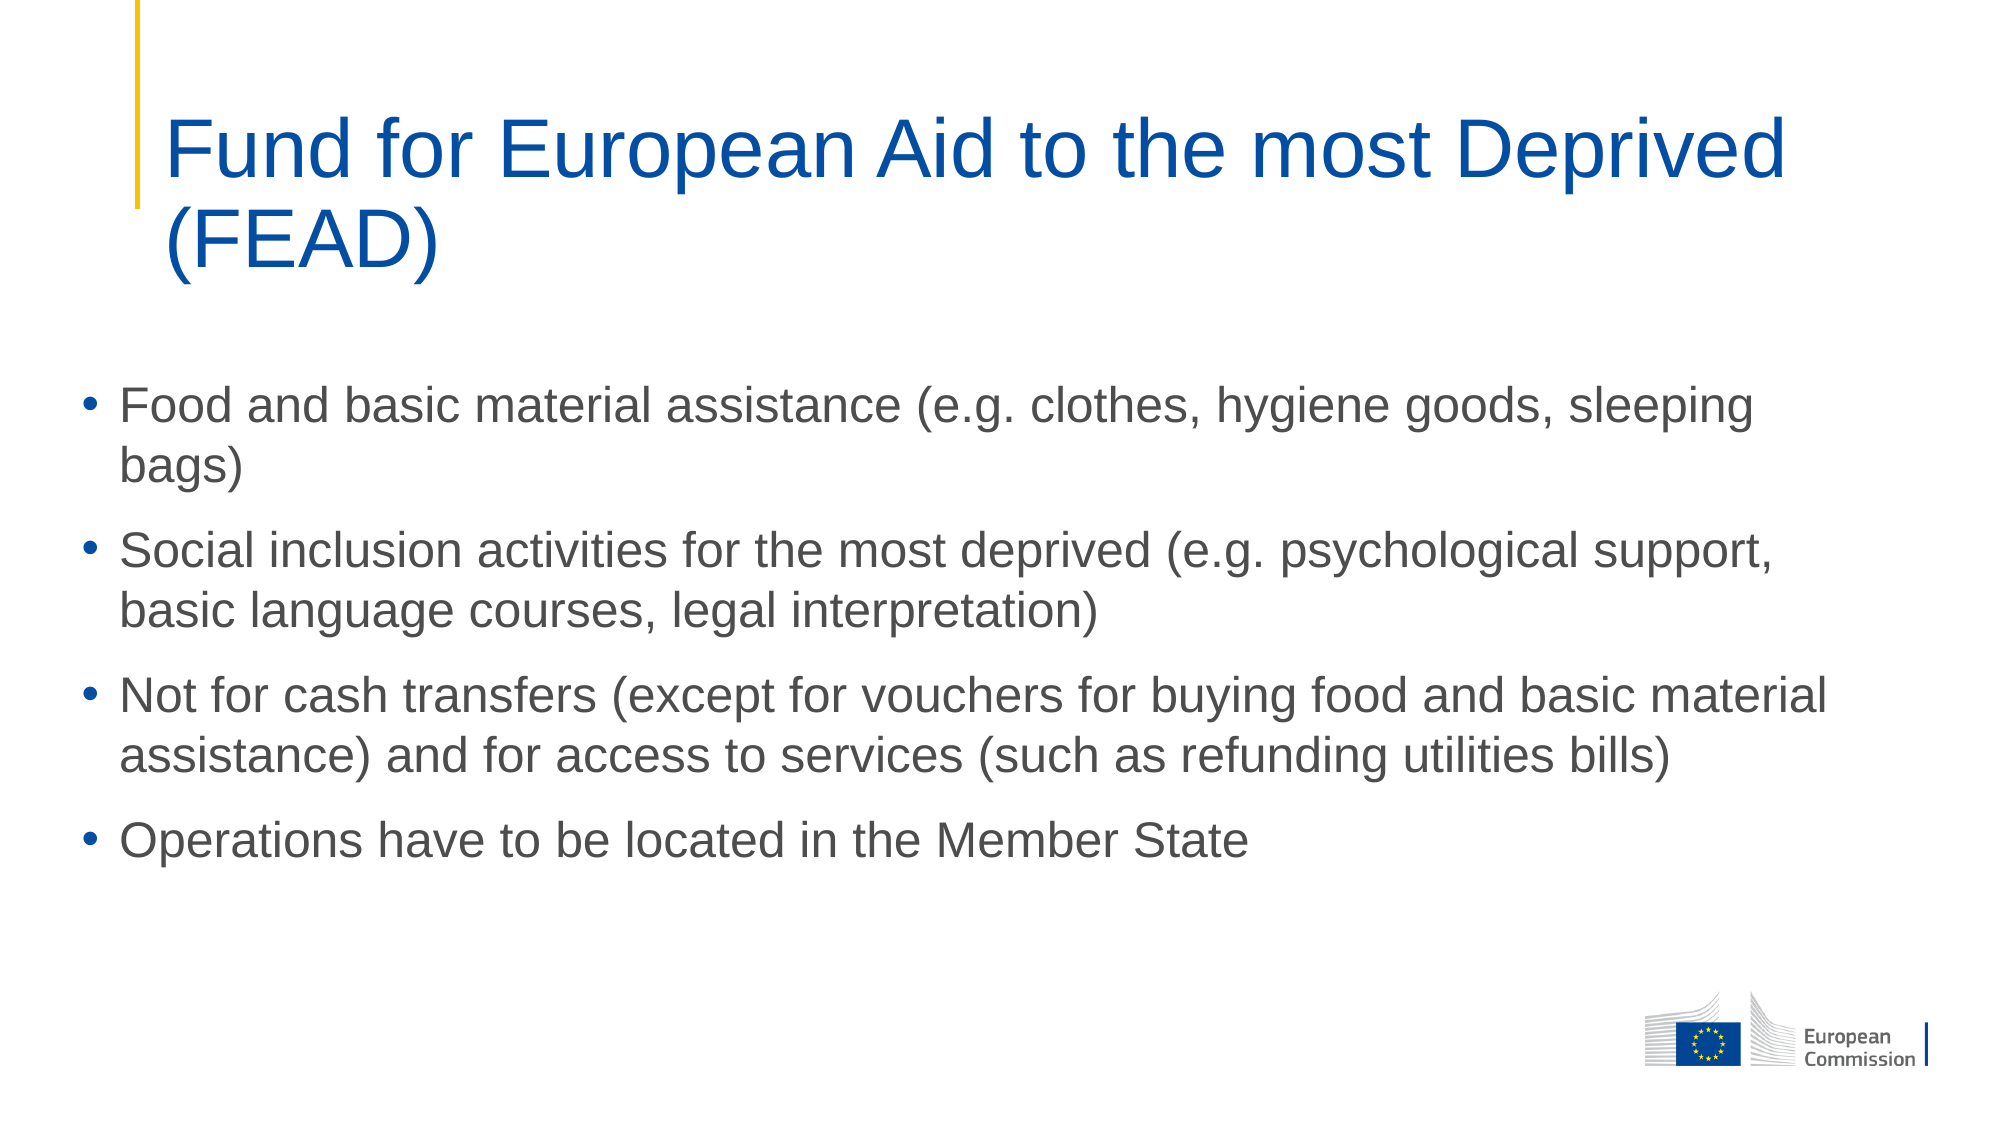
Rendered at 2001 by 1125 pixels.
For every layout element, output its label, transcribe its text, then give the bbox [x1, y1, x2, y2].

title Fund for European Aid to the most Deprived (FEAD) [149, 156, 1875, 286]
picture [1856, 991, 1928, 1066]
list Food and basic material assistance (e.g. clothes, hygiene goods, sleeping bags) Social inclusion activities for the most deprived (e.g. psychological support, basic language courses, legal interpretation) Not for cash transfers (except for vouchers for buying food and basic material assistance) and for access to services (such as refunding utilities bills) Operations have to be located in the Member State [66, 285, 1856, 1125]
